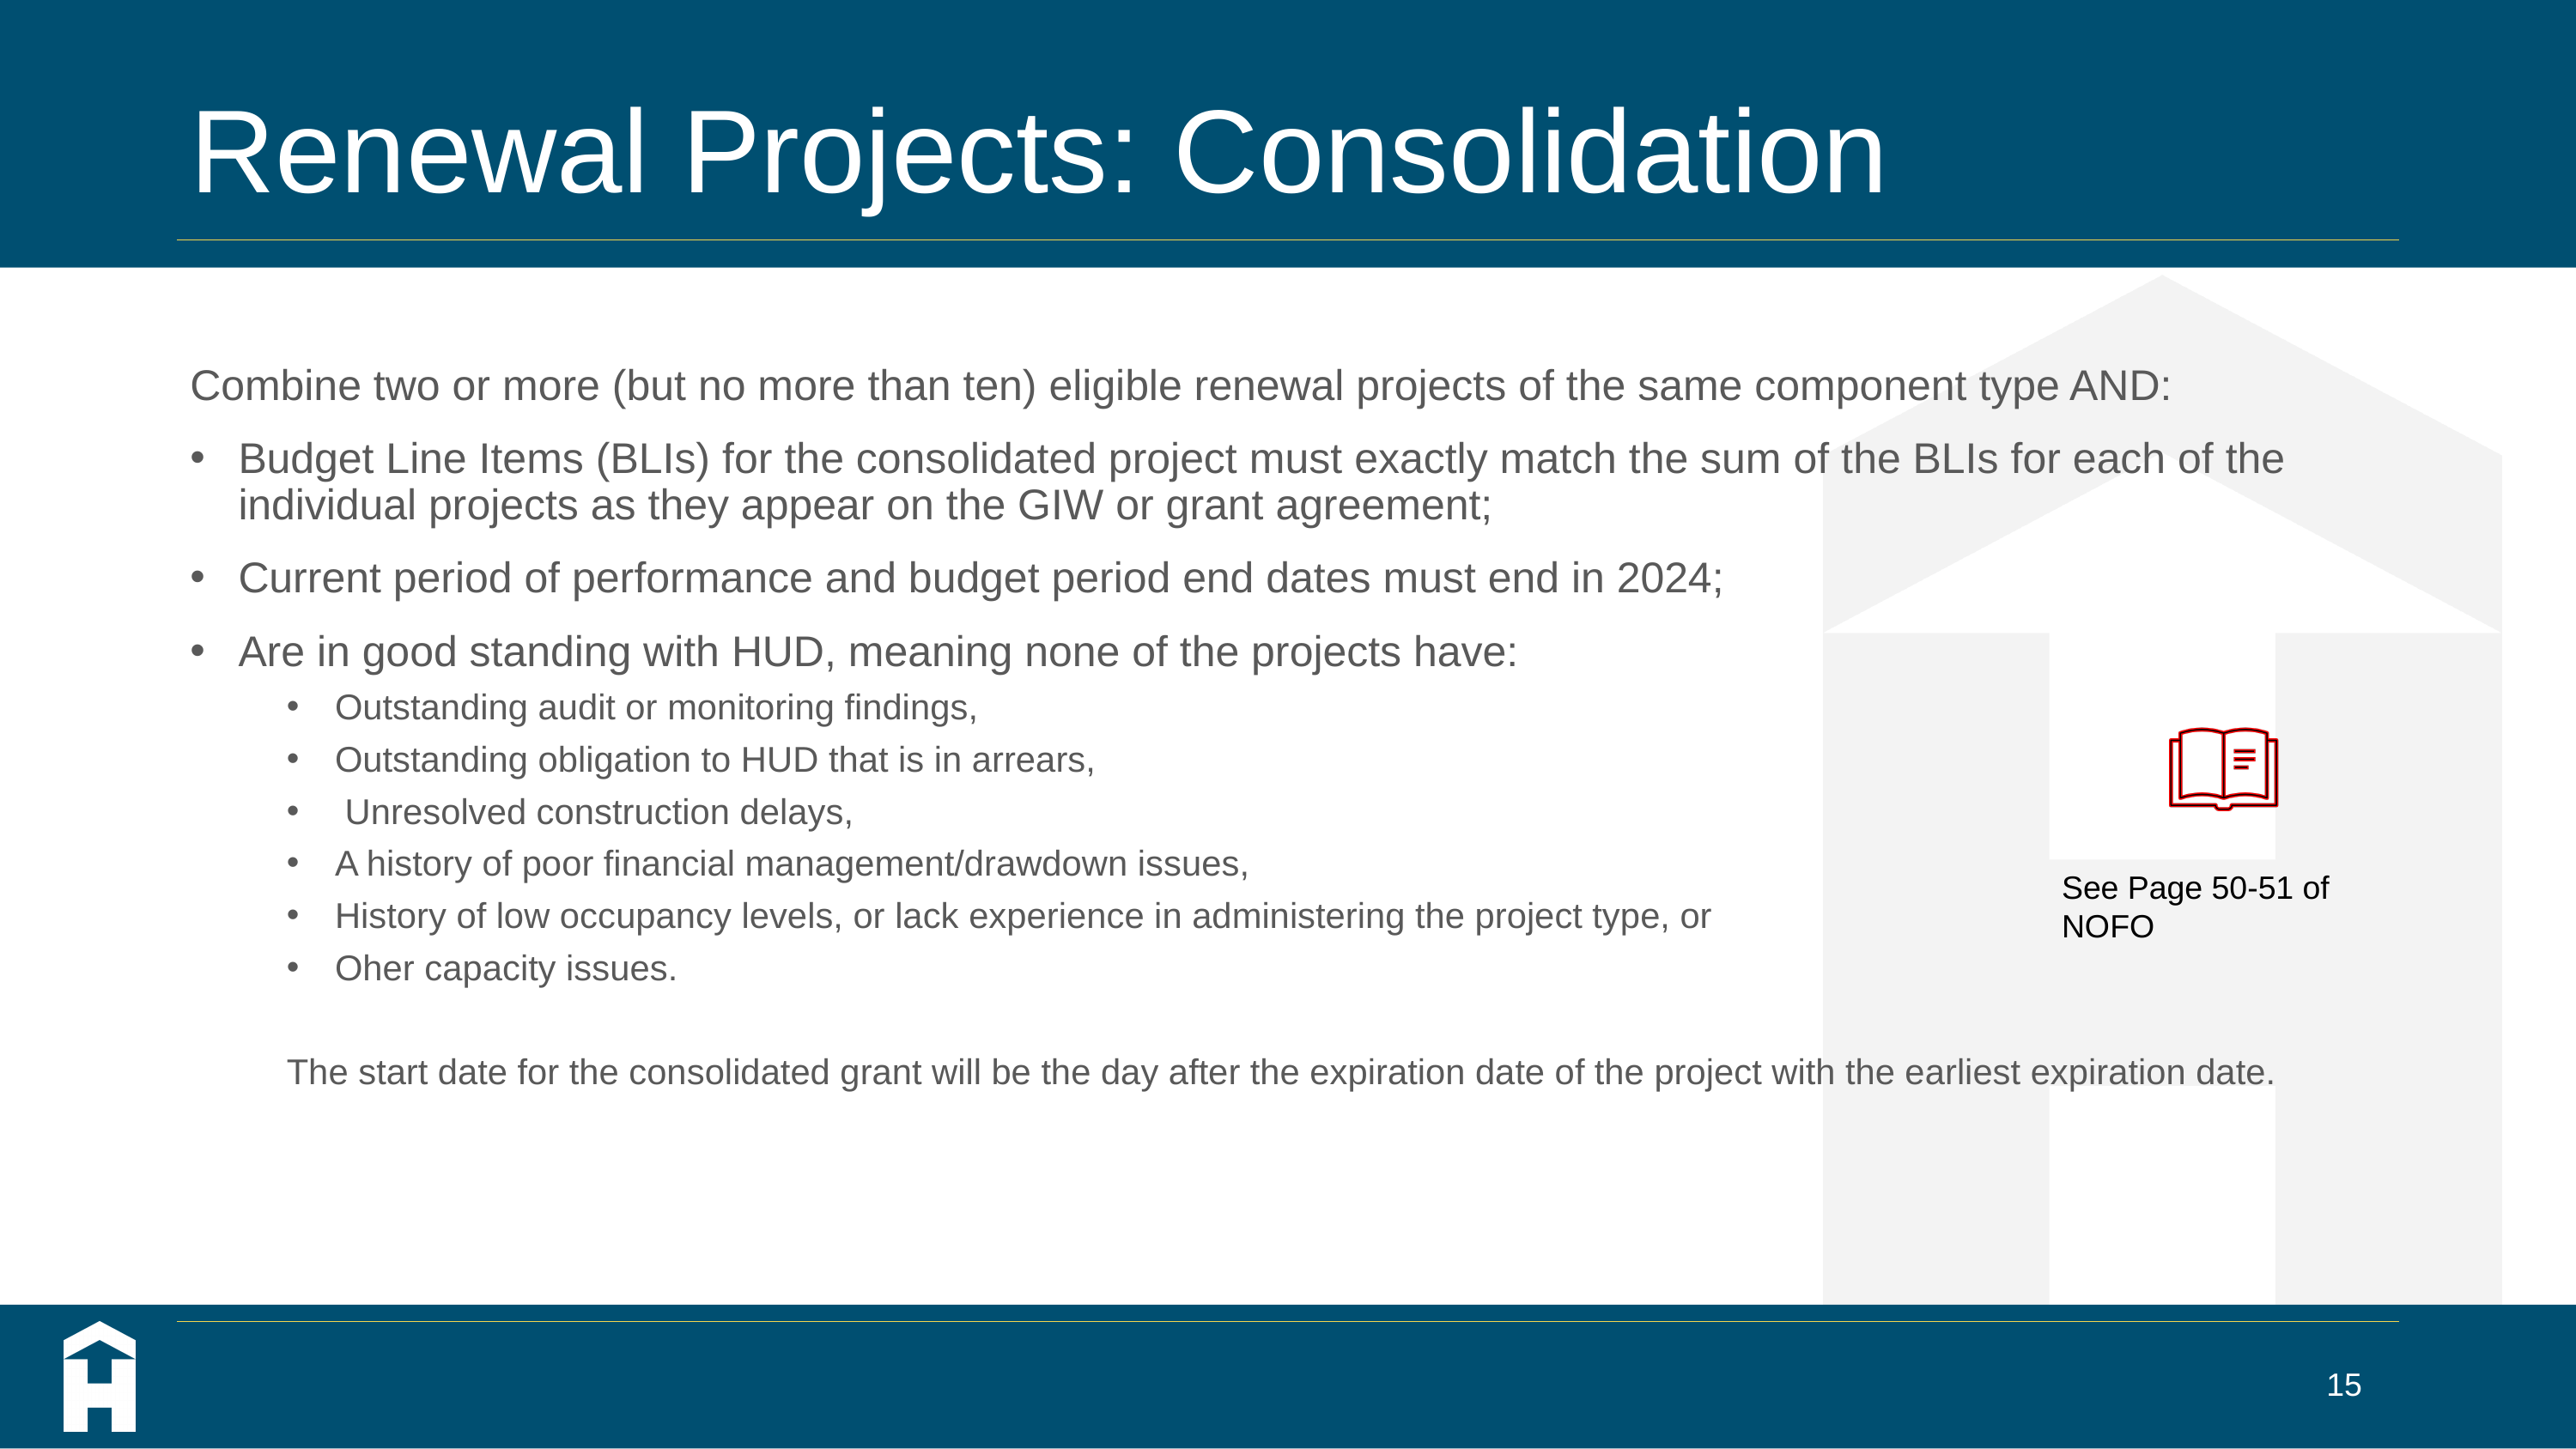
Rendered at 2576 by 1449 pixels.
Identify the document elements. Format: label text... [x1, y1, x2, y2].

picture [64, 1322, 135, 1431]
picture [2159, 706, 2288, 836]
slide_number 15 [2313, 1344, 2399, 1422]
list Combine two or more (but no more than ten) eligible renewal projects of the same component type AND: Budget Line Items (BLIs) for the consolidated project must exactly match the sum of the BLIs for each of the individual projects as they appear on the GIW or grant agreement; Current period of performance and budget period end dates must end in 2024; Are in good standing with HUD, meaning none of the projects have: Outstanding audit or monitoring findings, Outstanding obligation to HUD that is in arrears, Unresolved construction delays, A history of poor financial management/drawdown issues, History of low occupancy levels, or lack experience in administering the project type, or Oher capacity issues. The start date for the consolidated grant will be the day after the expiration date of the project with the earliest expiration date. [177, 356, 2399, 1304]
text_box See Page 50-51 of NOFO [2049, 860, 2403, 951]
picture [1564, 268, 2576, 1304]
title Renewal Projects: Consolidation [177, 39, 2399, 270]
